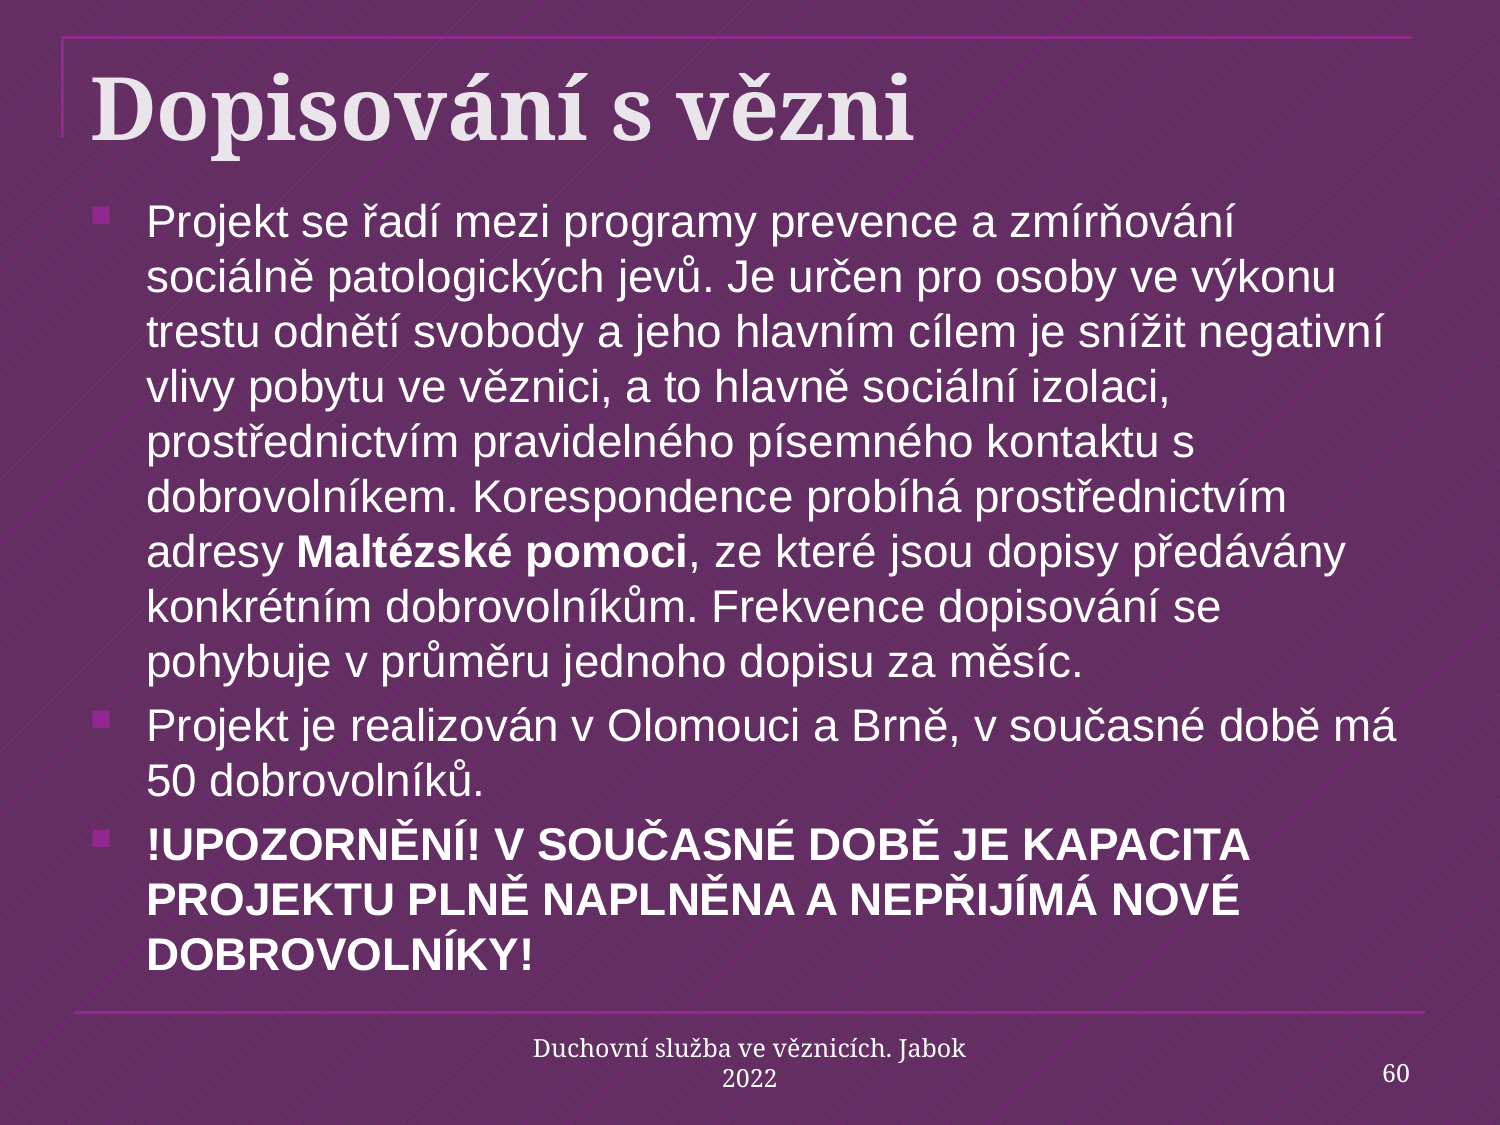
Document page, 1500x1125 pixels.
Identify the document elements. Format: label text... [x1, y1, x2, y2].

footer Duchovní služba ve věznicích. Jabok 2022 [512, 1024, 988, 1101]
list Projekt se řadí mezi programy prevence a zmírňování sociálně patologických jevů. Je určen pro osoby ve výkonu trestu odnětí svobody a jeho hlavním cílem je snížit negativní vlivy pobytu ve věznici, a to hlavně sociální izolaci, prostřednictvím pravidelného písemného kontaktu s dobrovolníkem. Korespondence probíhá prostřednictvím adresy Maltézské pomoci, ze které jsou dopisy předávány konkrétním dobrovolníkům. Frekvence dopisování se pohybuje v průměru jednoho dopisu za měsíc. Projekt je realizován v Olomouci a Brně, v současné době má 50 dobrovolníků. !UPOZORNĚNÍ! V SOUČASNÉ DOBĚ JE KAPACITA PROJEKTU PLNĚ NAPLNĚNA A NEPŘIJÍMÁ NOVÉ DOBROVOLNÍKY! [74, 184, 1426, 1006]
slide_number 60 [1074, 1023, 1426, 1100]
title Dopisování s vězni [74, 45, 1426, 173]
